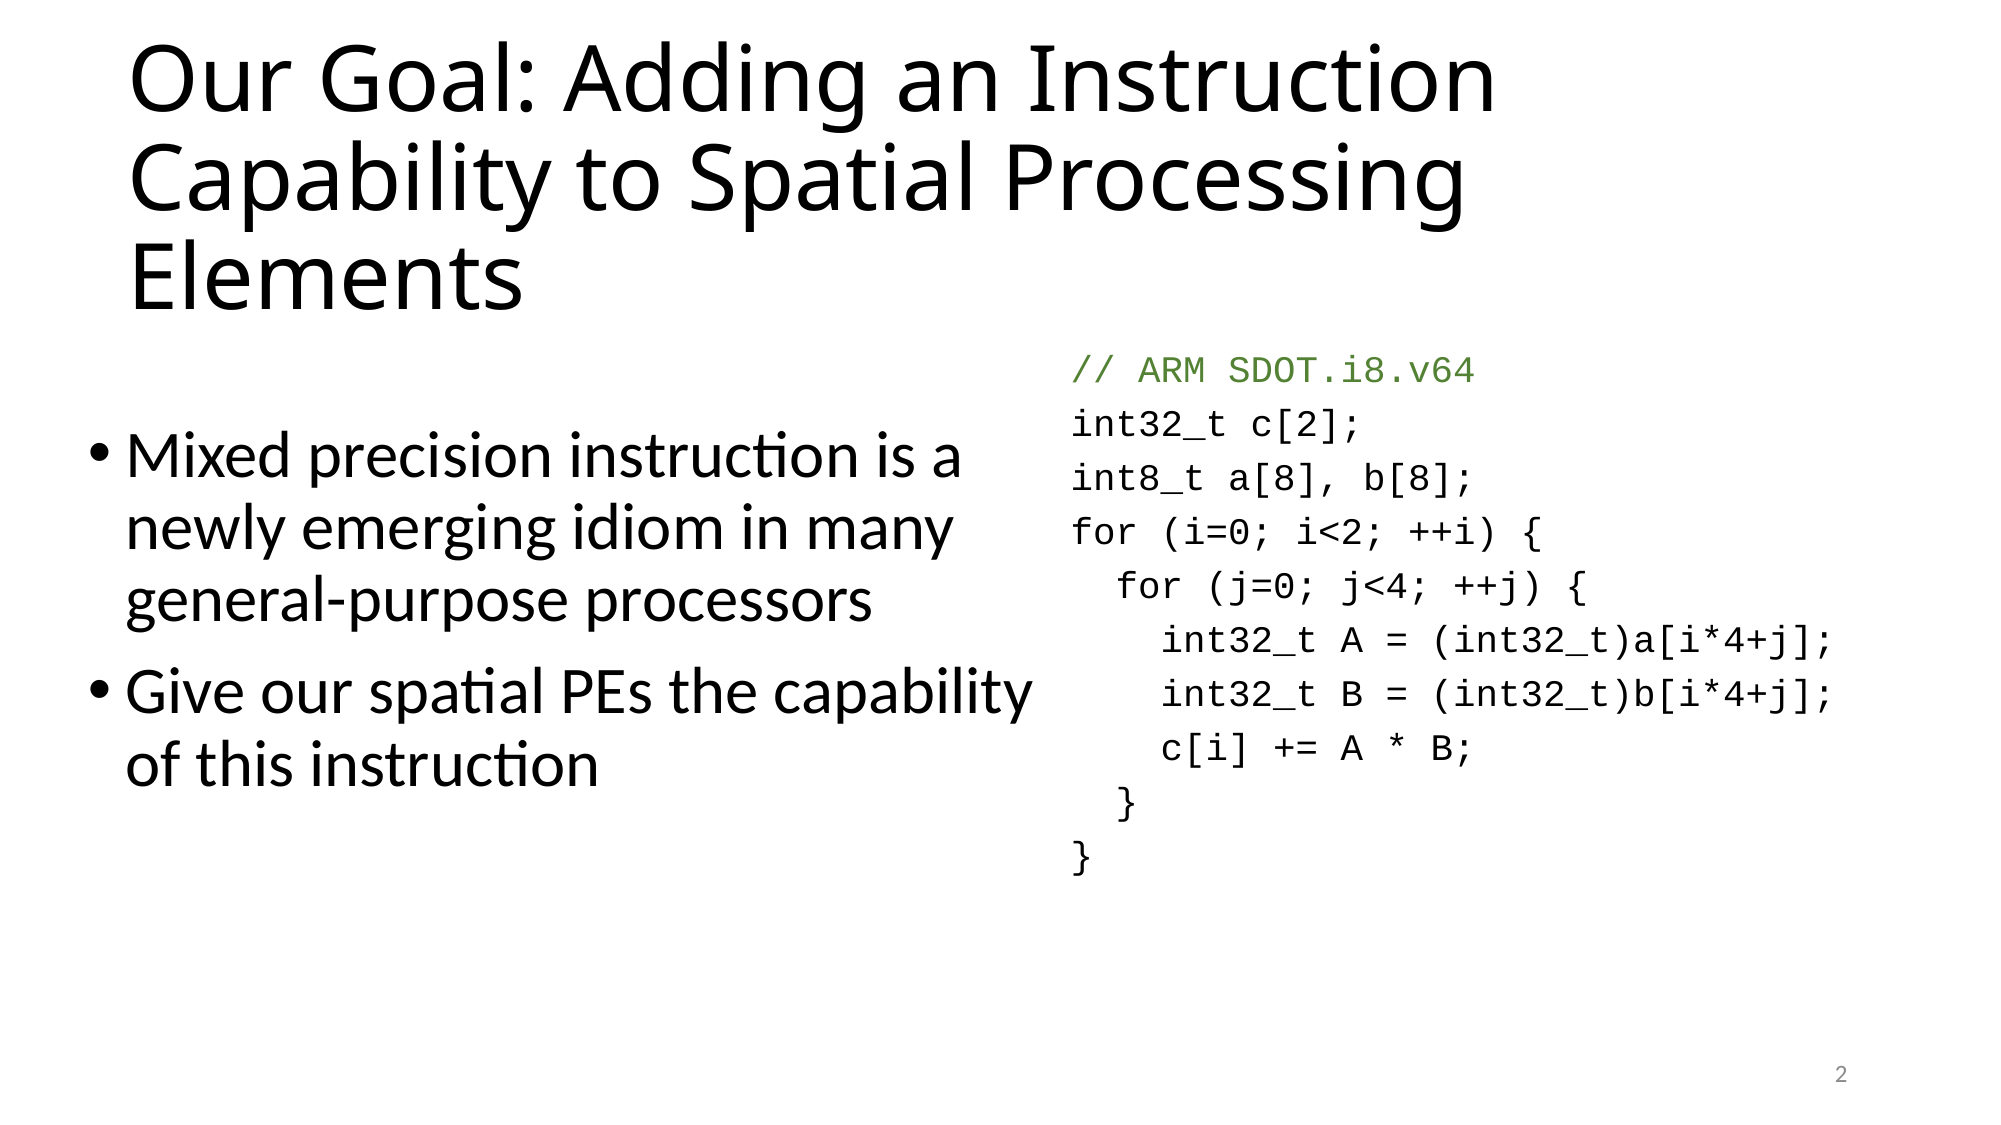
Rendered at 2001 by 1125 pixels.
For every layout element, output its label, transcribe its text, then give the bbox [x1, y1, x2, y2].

title Our Goal: Adding an Instruction Capability to Spatial Processing Elements [112, 72, 1838, 290]
slide_number 2 [1412, 1042, 1863, 1103]
text_box // ARM SDOT.i8.v64 int32_t c[2]; int8_t a[8], b[8]; for (i=0; i<2; ++i) { for (j=0; j<4; ++j) { int32_t A = (int32_t)a[i*4+j]; int32_t B = (int32_t)b[i*4+j]; c[i] += A * B; } } [1055, 328, 1888, 849]
list Mixed precision instruction is a newly emerging idiom in many general-purpose processors Give our spatial PEs the capability of this instruction [72, 411, 1055, 849]
